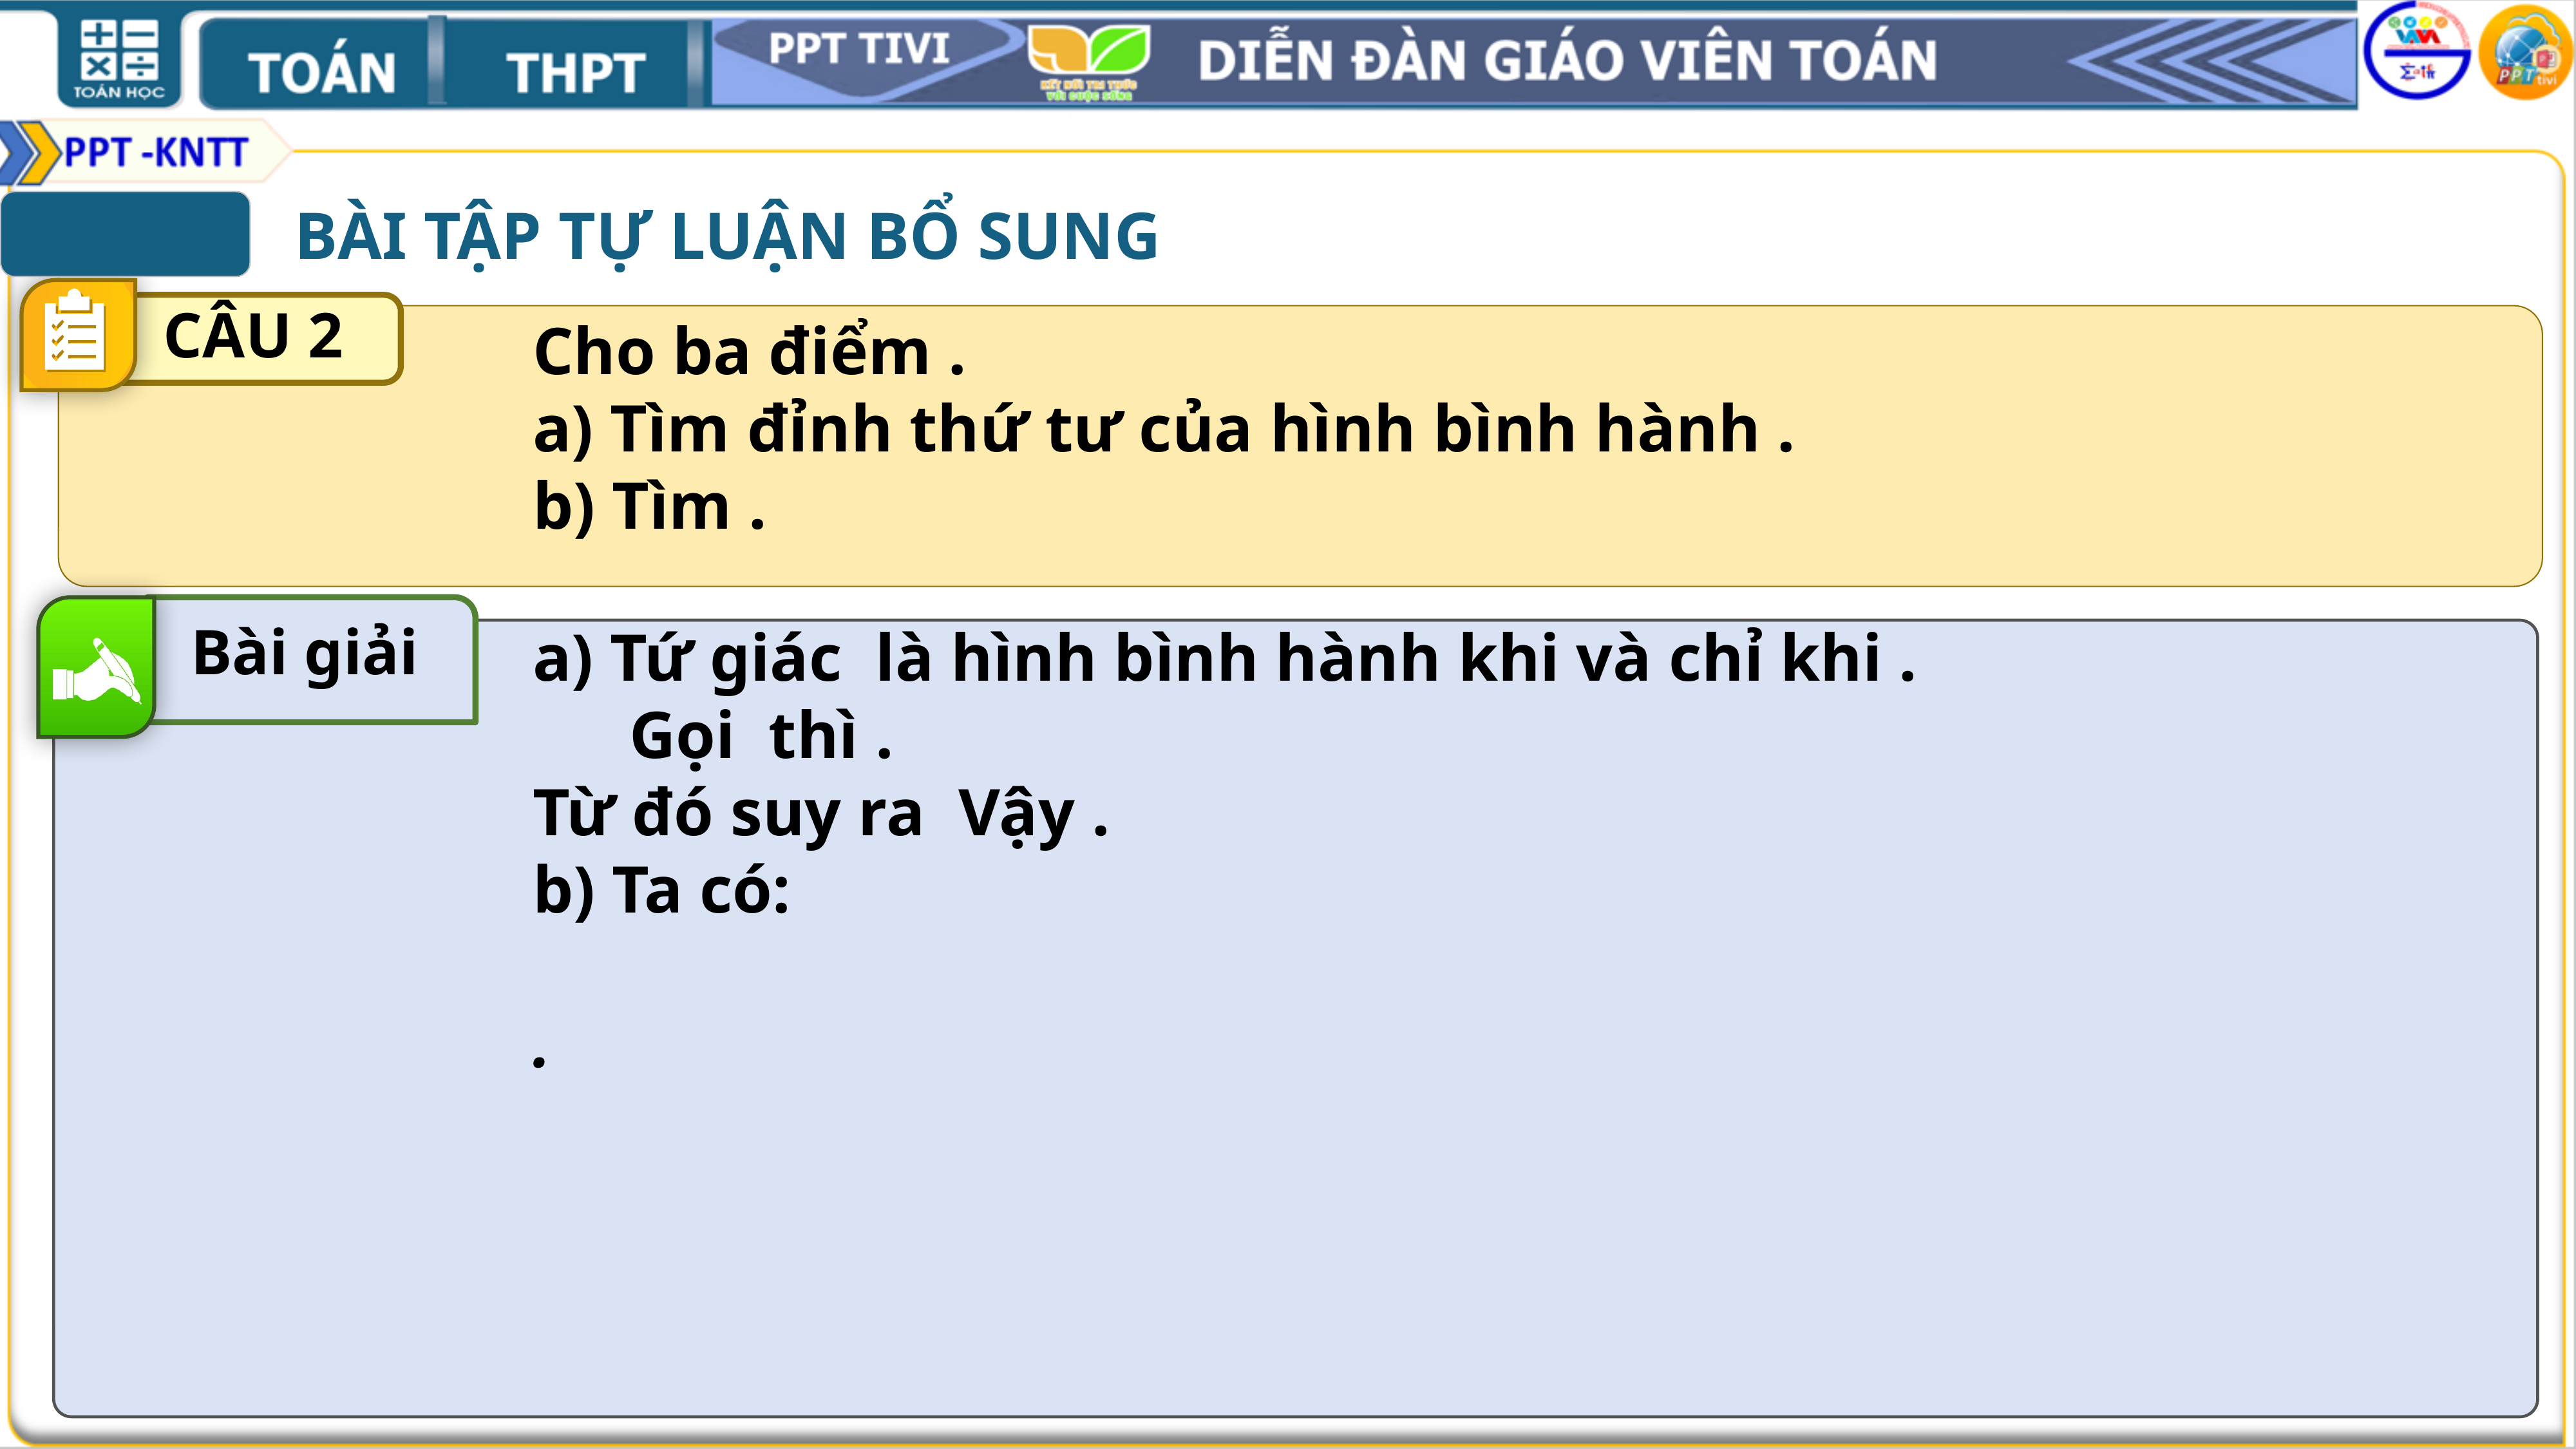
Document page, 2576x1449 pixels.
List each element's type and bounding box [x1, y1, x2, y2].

text_box [0, 190, 2078, 278]
text_box [38, 597, 2538, 1417]
text_box [21, 280, 2543, 587]
picture [0, 0, 2576, 1449]
